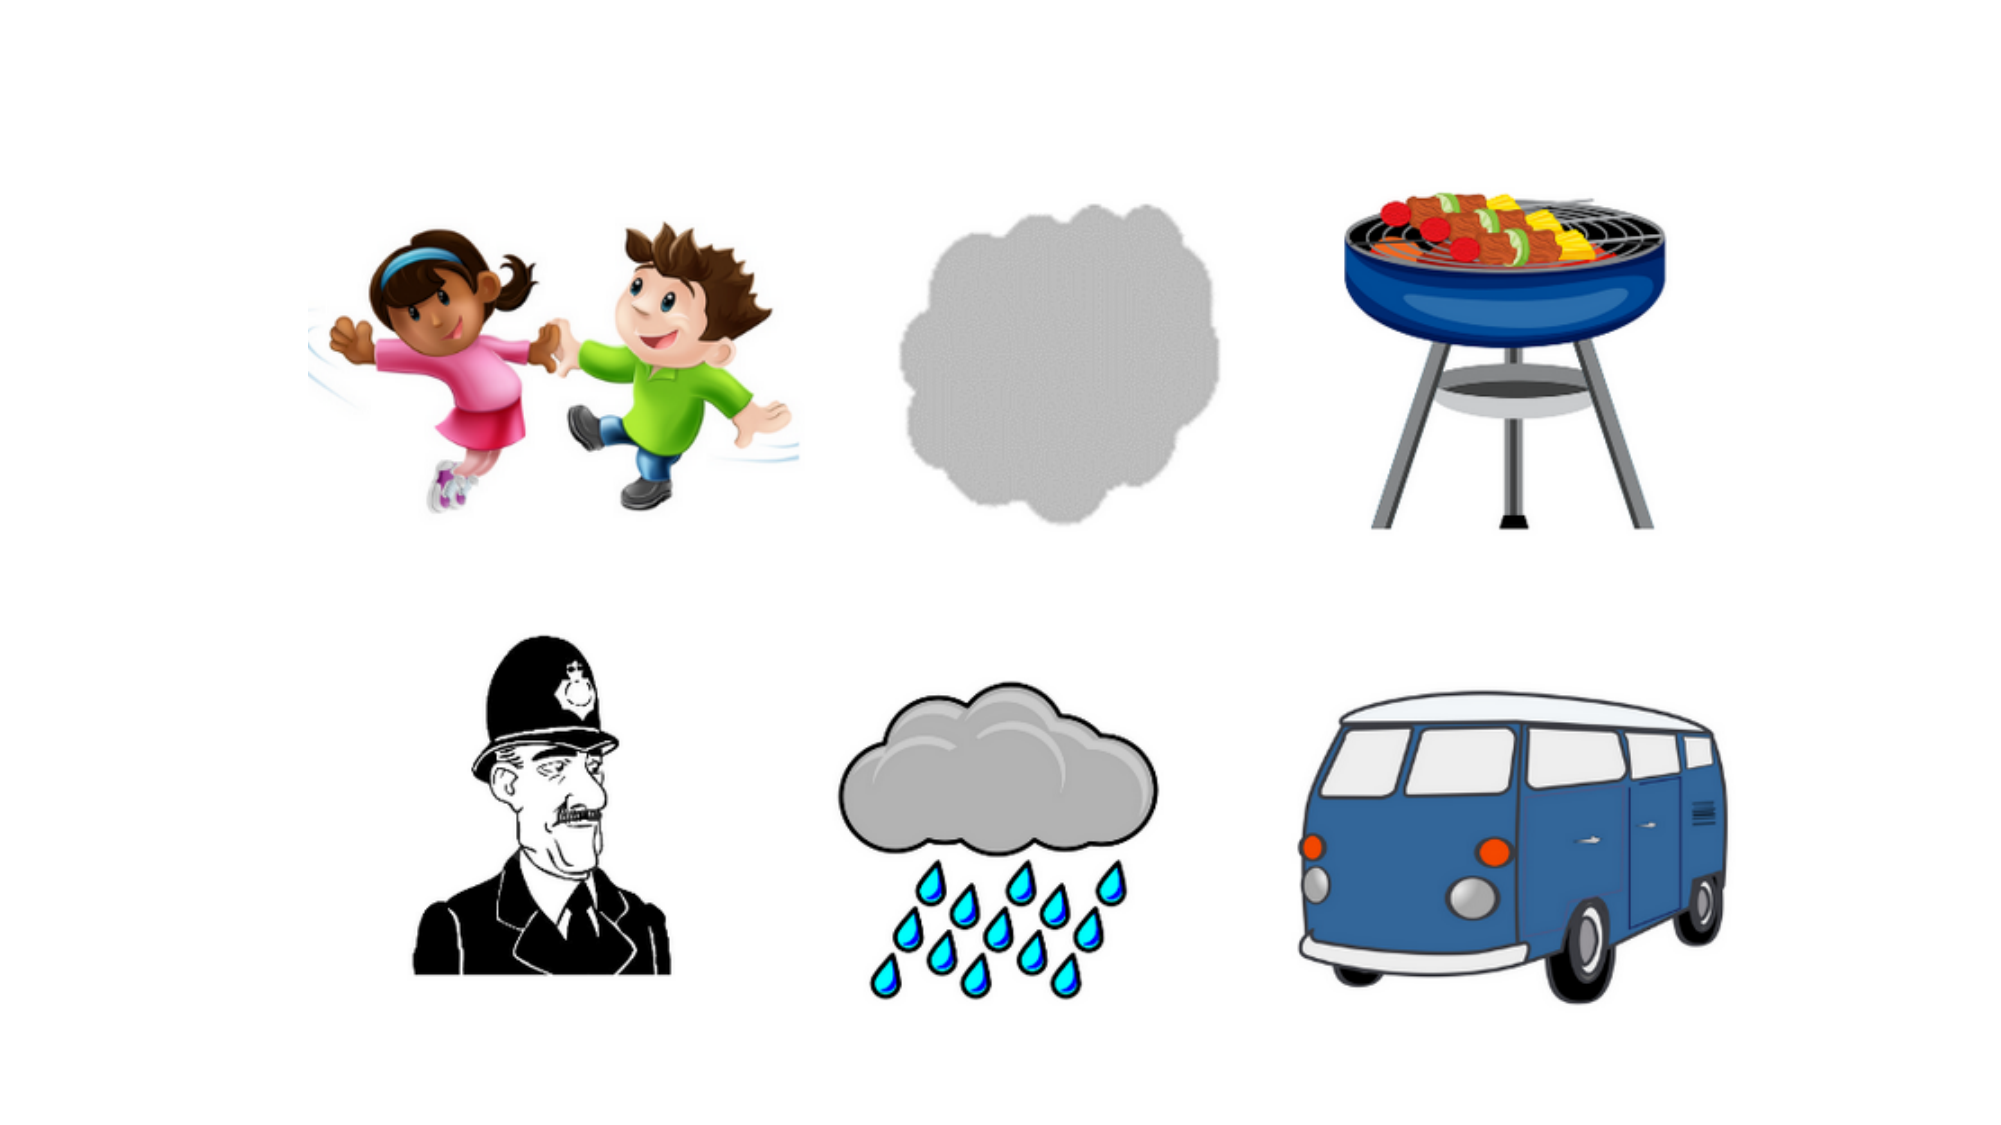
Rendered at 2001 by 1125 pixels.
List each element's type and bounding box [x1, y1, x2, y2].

picture [308, 143, 1748, 1029]
